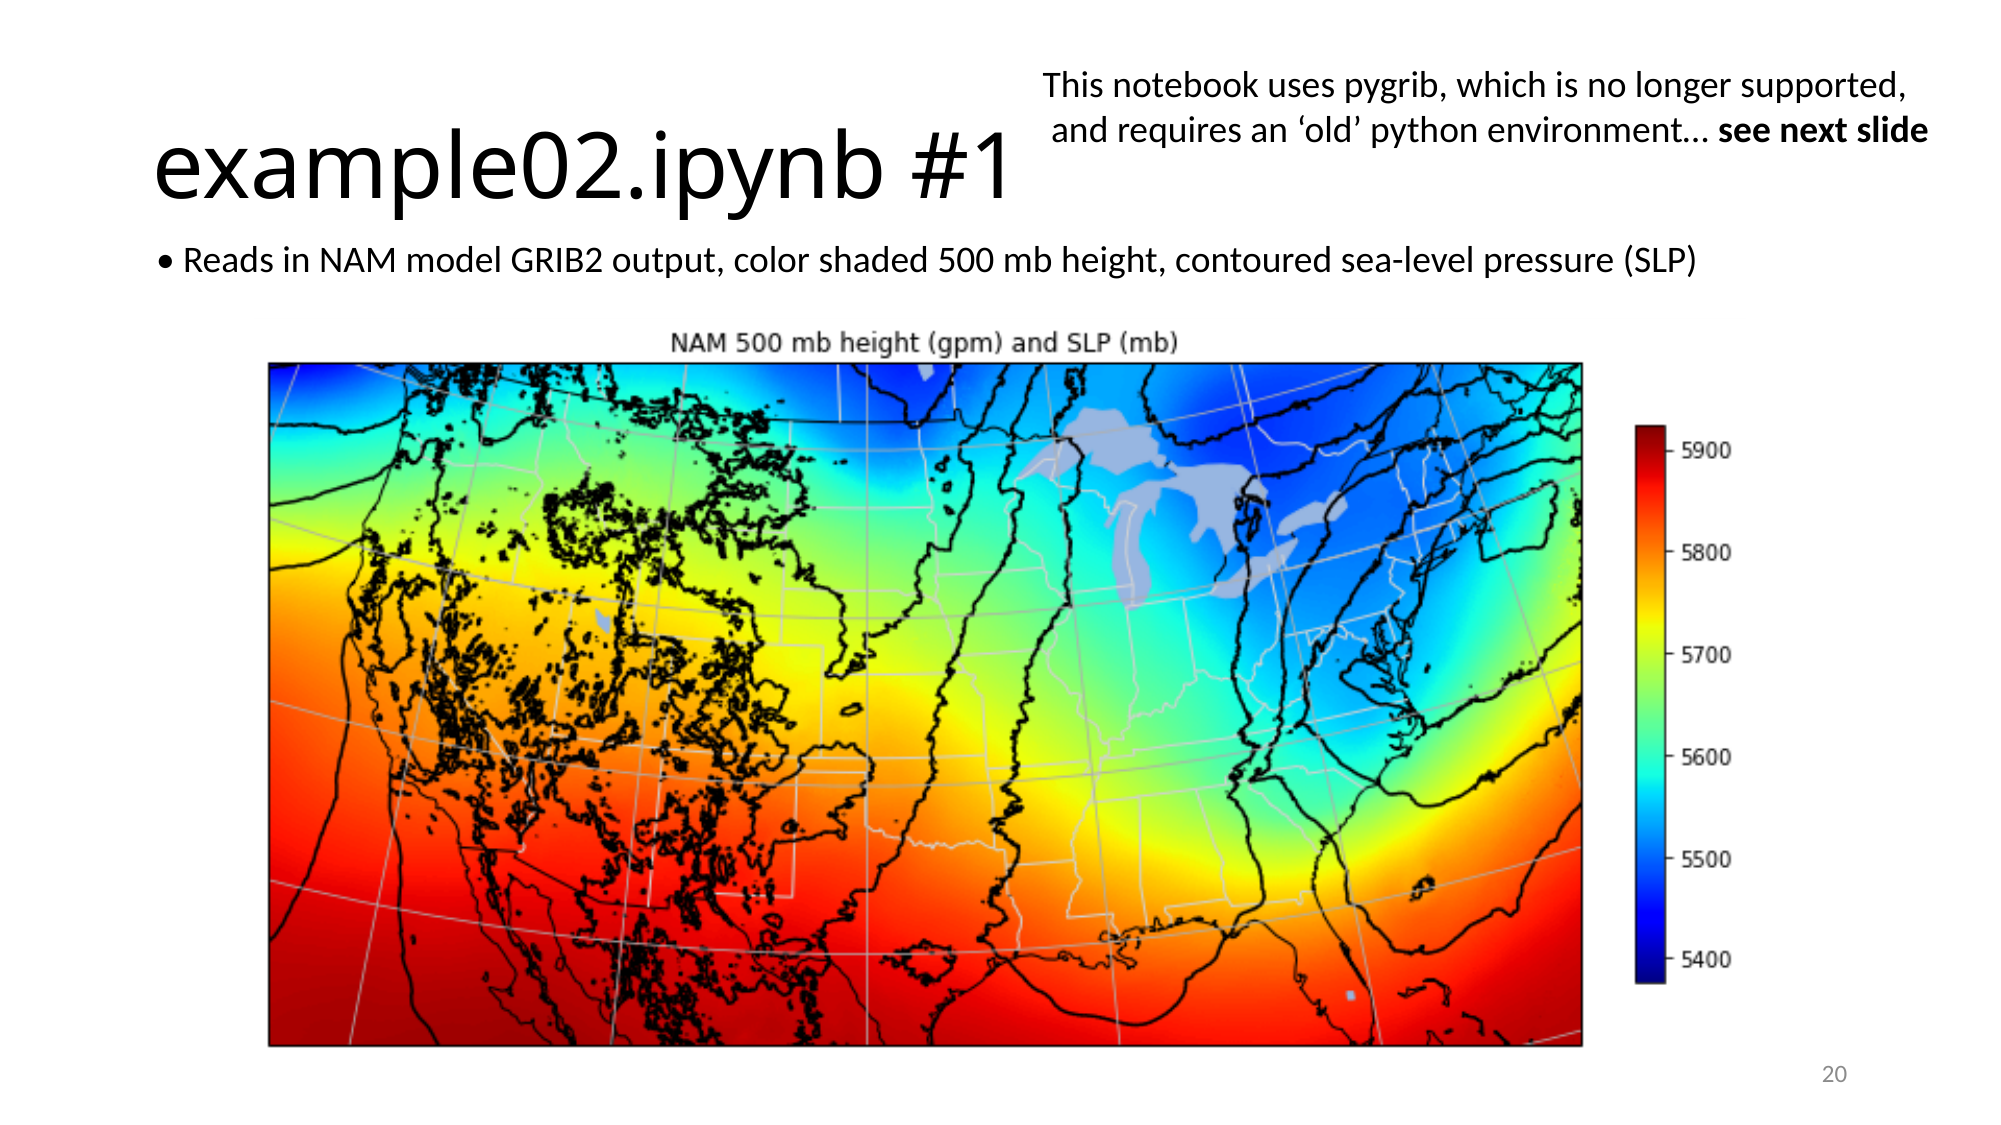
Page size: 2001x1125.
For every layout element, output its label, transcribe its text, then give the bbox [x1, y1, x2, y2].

text_box This notebook uses pygrib, which is no longer supported, and requires an ‘old’ python environment… see next slide [1027, 52, 1945, 158]
slide_number 20 [1412, 1042, 1863, 1103]
title example02.ipynb #1 [137, 59, 1863, 278]
picture [254, 317, 1746, 1060]
text_box • Reads in NAM model GRIB2 output, color shaded 500 mb height, contoured sea-level pressure (SLP) [141, 227, 1715, 288]
